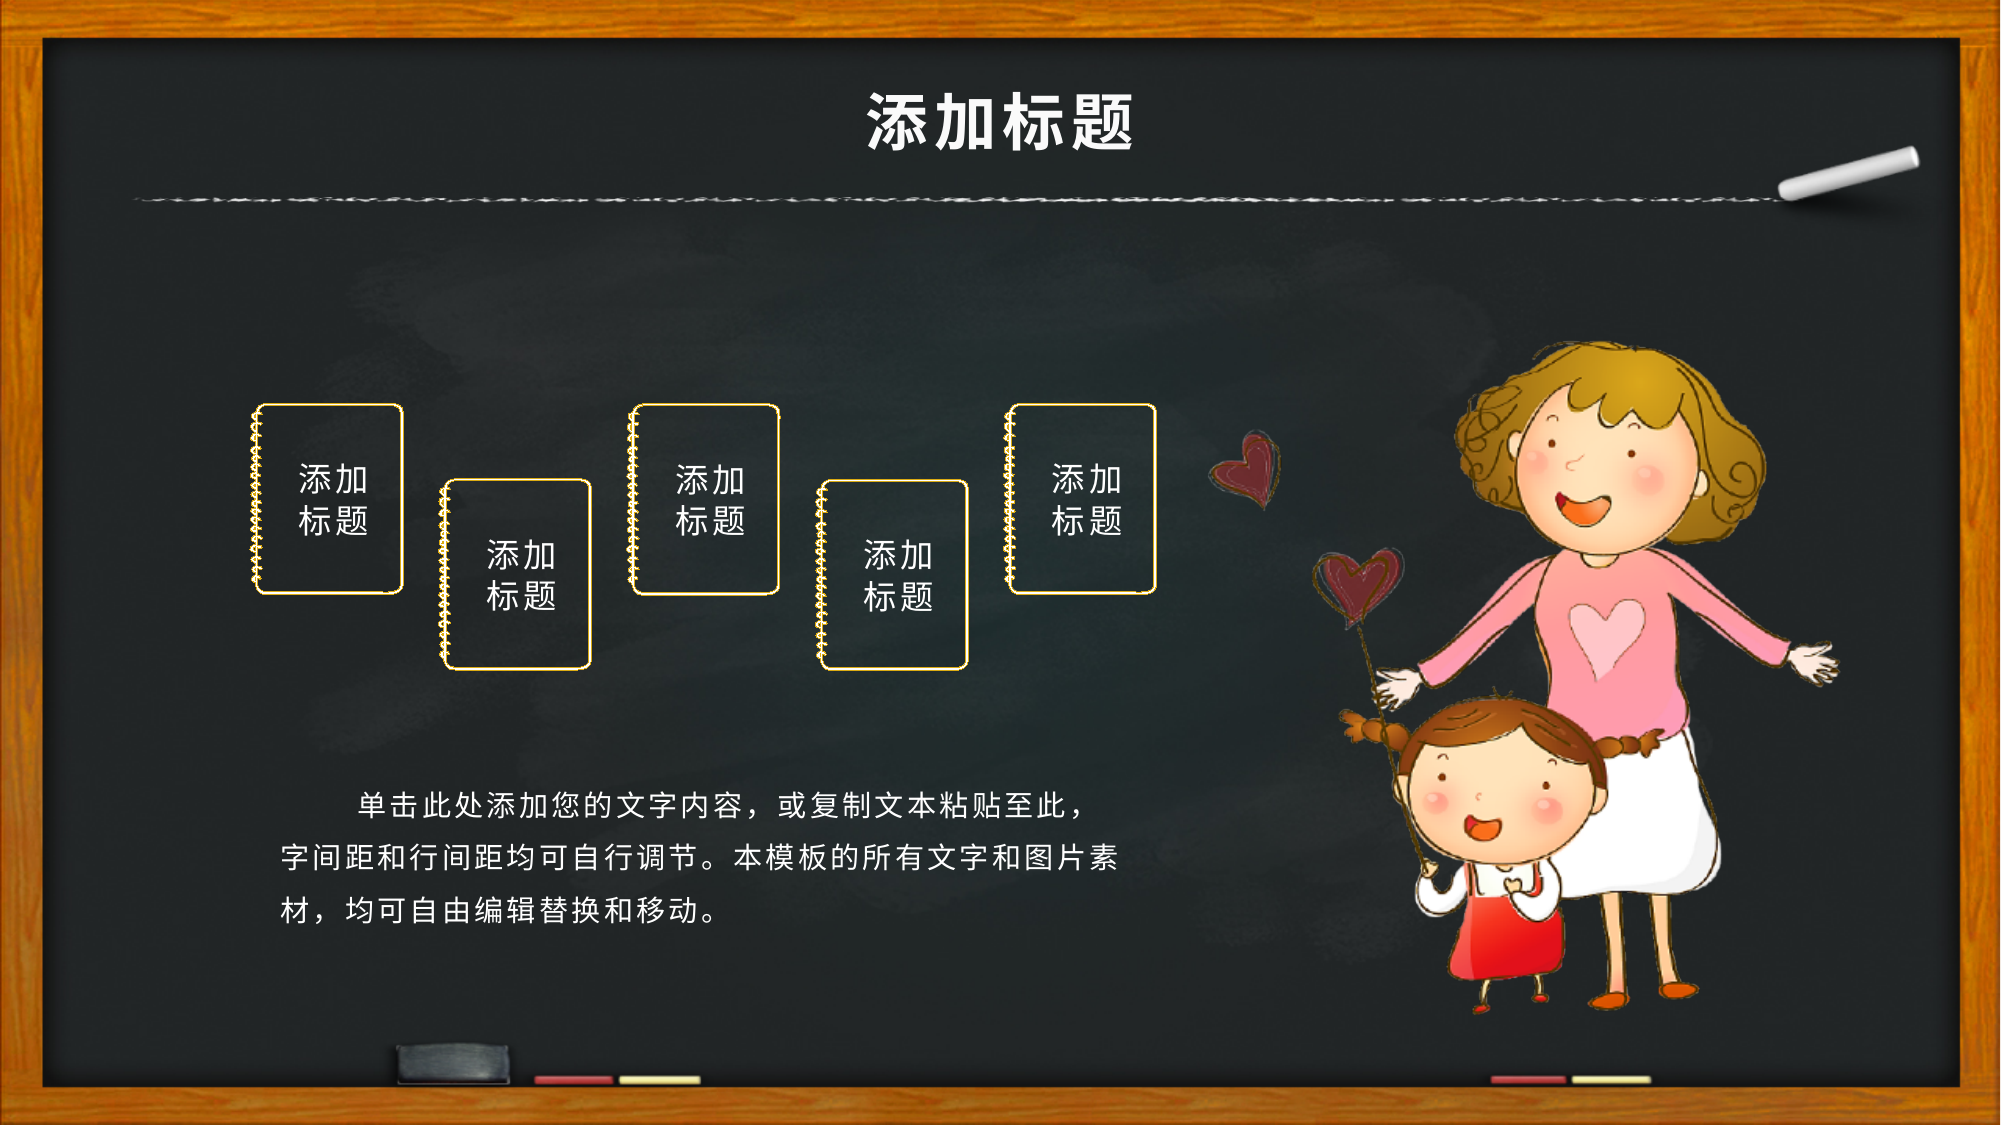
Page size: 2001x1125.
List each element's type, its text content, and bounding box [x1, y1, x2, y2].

text_box 添加 标题 [438, 478, 592, 671]
picture [0, 0, 2001, 1125]
list 添加标题 [283, 75, 1717, 167]
text_box 添加 标题 [626, 403, 781, 596]
text_box 添加 标题 [249, 403, 404, 595]
text_box 添加 标题 [1003, 403, 1157, 595]
text_box 添加 标题 [815, 479, 969, 671]
text_box 单击此处添加您的文字内容，或复制文本粘贴至此，字间距和行间距均可自行调节。本模板的所有文字和图片素材，均可自由编辑替换和移动。 [265, 762, 1141, 935]
